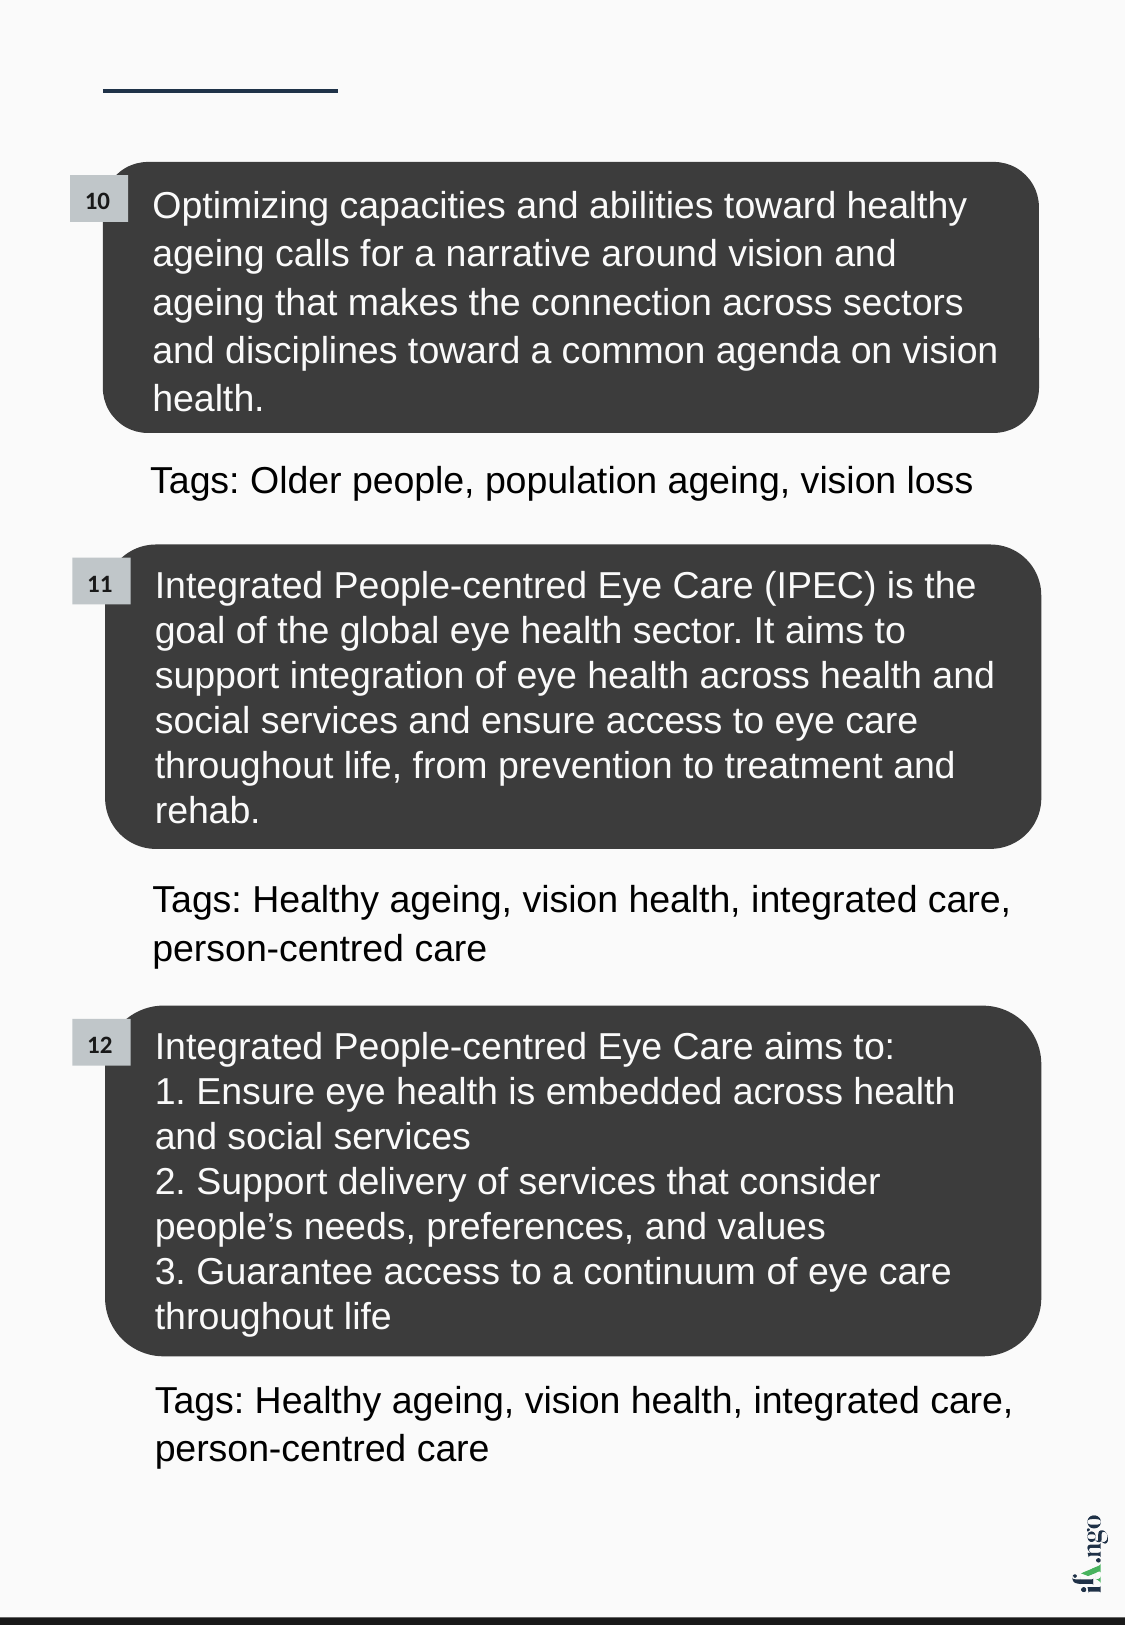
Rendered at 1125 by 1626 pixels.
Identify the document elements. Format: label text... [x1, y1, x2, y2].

text_box Integrated People-centred Eye Care aims to: 1. Ensure eye health is embedded across health and social services 2. Support delivery of services that consider people’s needs, preferences, and values 3. Guarantee access to a continuum of eye care throughout life [140, 1014, 1025, 1345]
text_box Integrated People-centred Eye Care (IPEC) is the goal of the global eye health sector. It aims to support integration of eye health across health and social services and ensure access to eye care throughout life, from prevention to treatment and rehab. [140, 553, 1025, 838]
text_box Tags: Older people, population ageing, vision loss [135, 445, 1039, 509]
text_box Tags: Healthy ageing, vision health, integrated care, person-centred care [140, 1365, 1044, 1477]
text_box [102, 1003, 1021, 1359]
text_box [103, 542, 1044, 852]
text_box [0, 1615, 1125, 1625]
text_box 12 [72, 1018, 131, 1066]
text_box 11 [72, 557, 131, 605]
text_box [1025, 1020, 1044, 1342]
text_box Tags: Healthy ageing, vision health, integrated care, person-centred care [137, 864, 1042, 976]
text_box 10 [70, 175, 129, 222]
picture [1073, 1516, 1108, 1593]
text_box Optimizing capacities and abilities toward healthy ageing calls for a narrative around vision and ageing that makes the connection across sectors and disciplines toward a common agenda on vision health. [137, 170, 1023, 427]
text_box [100, 159, 1042, 436]
